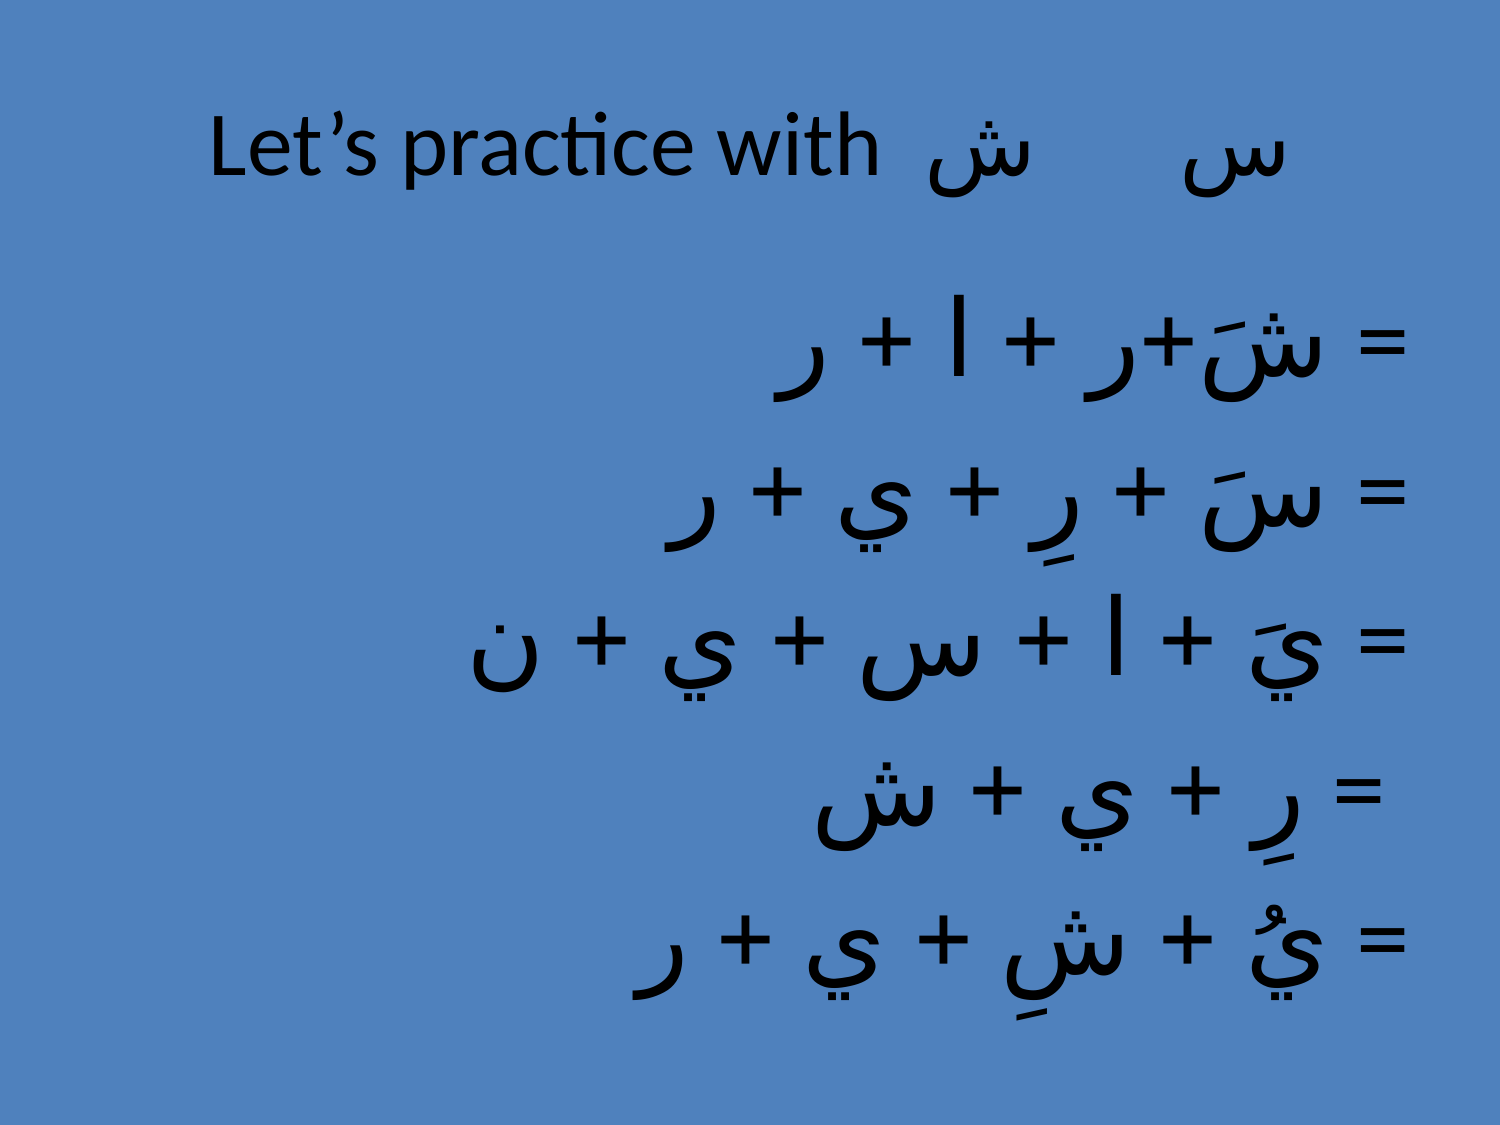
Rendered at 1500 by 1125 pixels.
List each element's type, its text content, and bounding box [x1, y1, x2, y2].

title Let’s practice with س ش [75, 45, 1425, 233]
list شَ+ر + ا + ر = سَ + رِ + ي + ر = يَ + ا + س + ي + ن = رِ + ي + ش = يُ + شِ + ي + ر = [75, 262, 1425, 1005]
